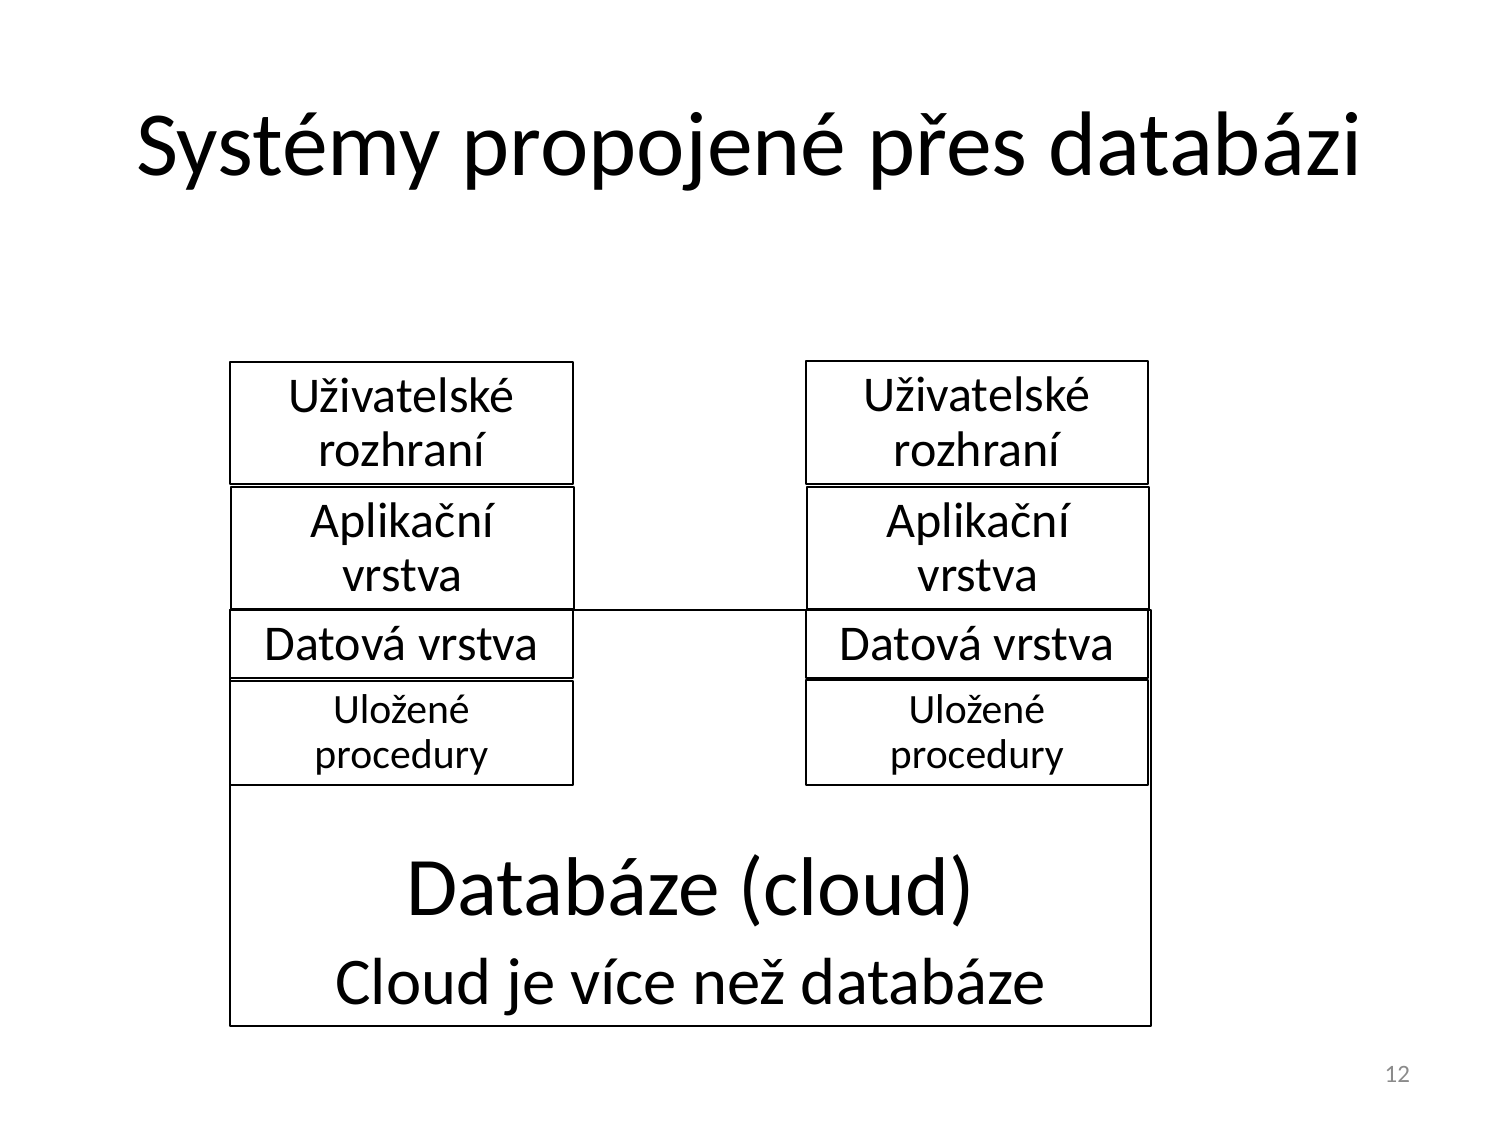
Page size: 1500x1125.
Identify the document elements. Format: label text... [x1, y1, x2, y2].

text_box Uživatelské rozhraní [230, 361, 573, 485]
title Systémy propojené přes databázi [75, 45, 1425, 233]
text_box Aplikační vrstva [231, 486, 574, 609]
text_box Aplikační vrstva [806, 486, 1150, 609]
slide_number 12 [1074, 1042, 1425, 1103]
text_box Uživatelské rozhraní [805, 361, 1149, 485]
text_box Databáze (cloud) Cloud je více než databáze [230, 609, 1152, 1027]
